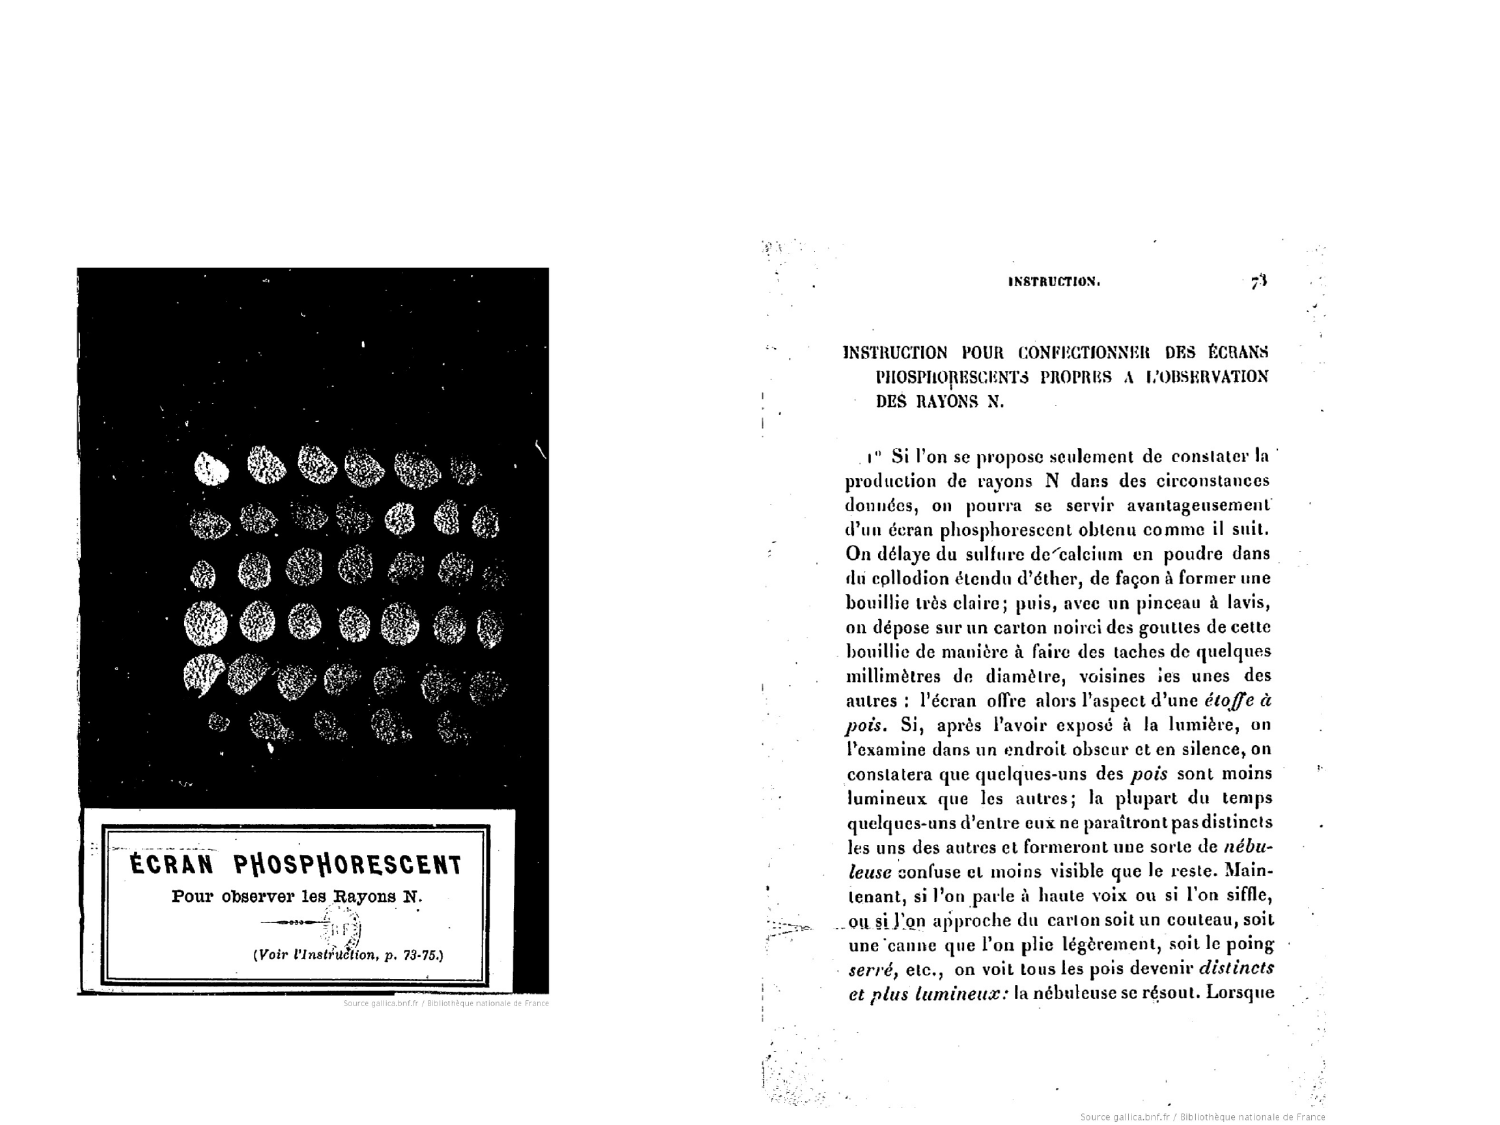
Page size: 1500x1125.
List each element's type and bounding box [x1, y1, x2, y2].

list [76, 266, 551, 1010]
picture [761, 238, 1328, 1125]
